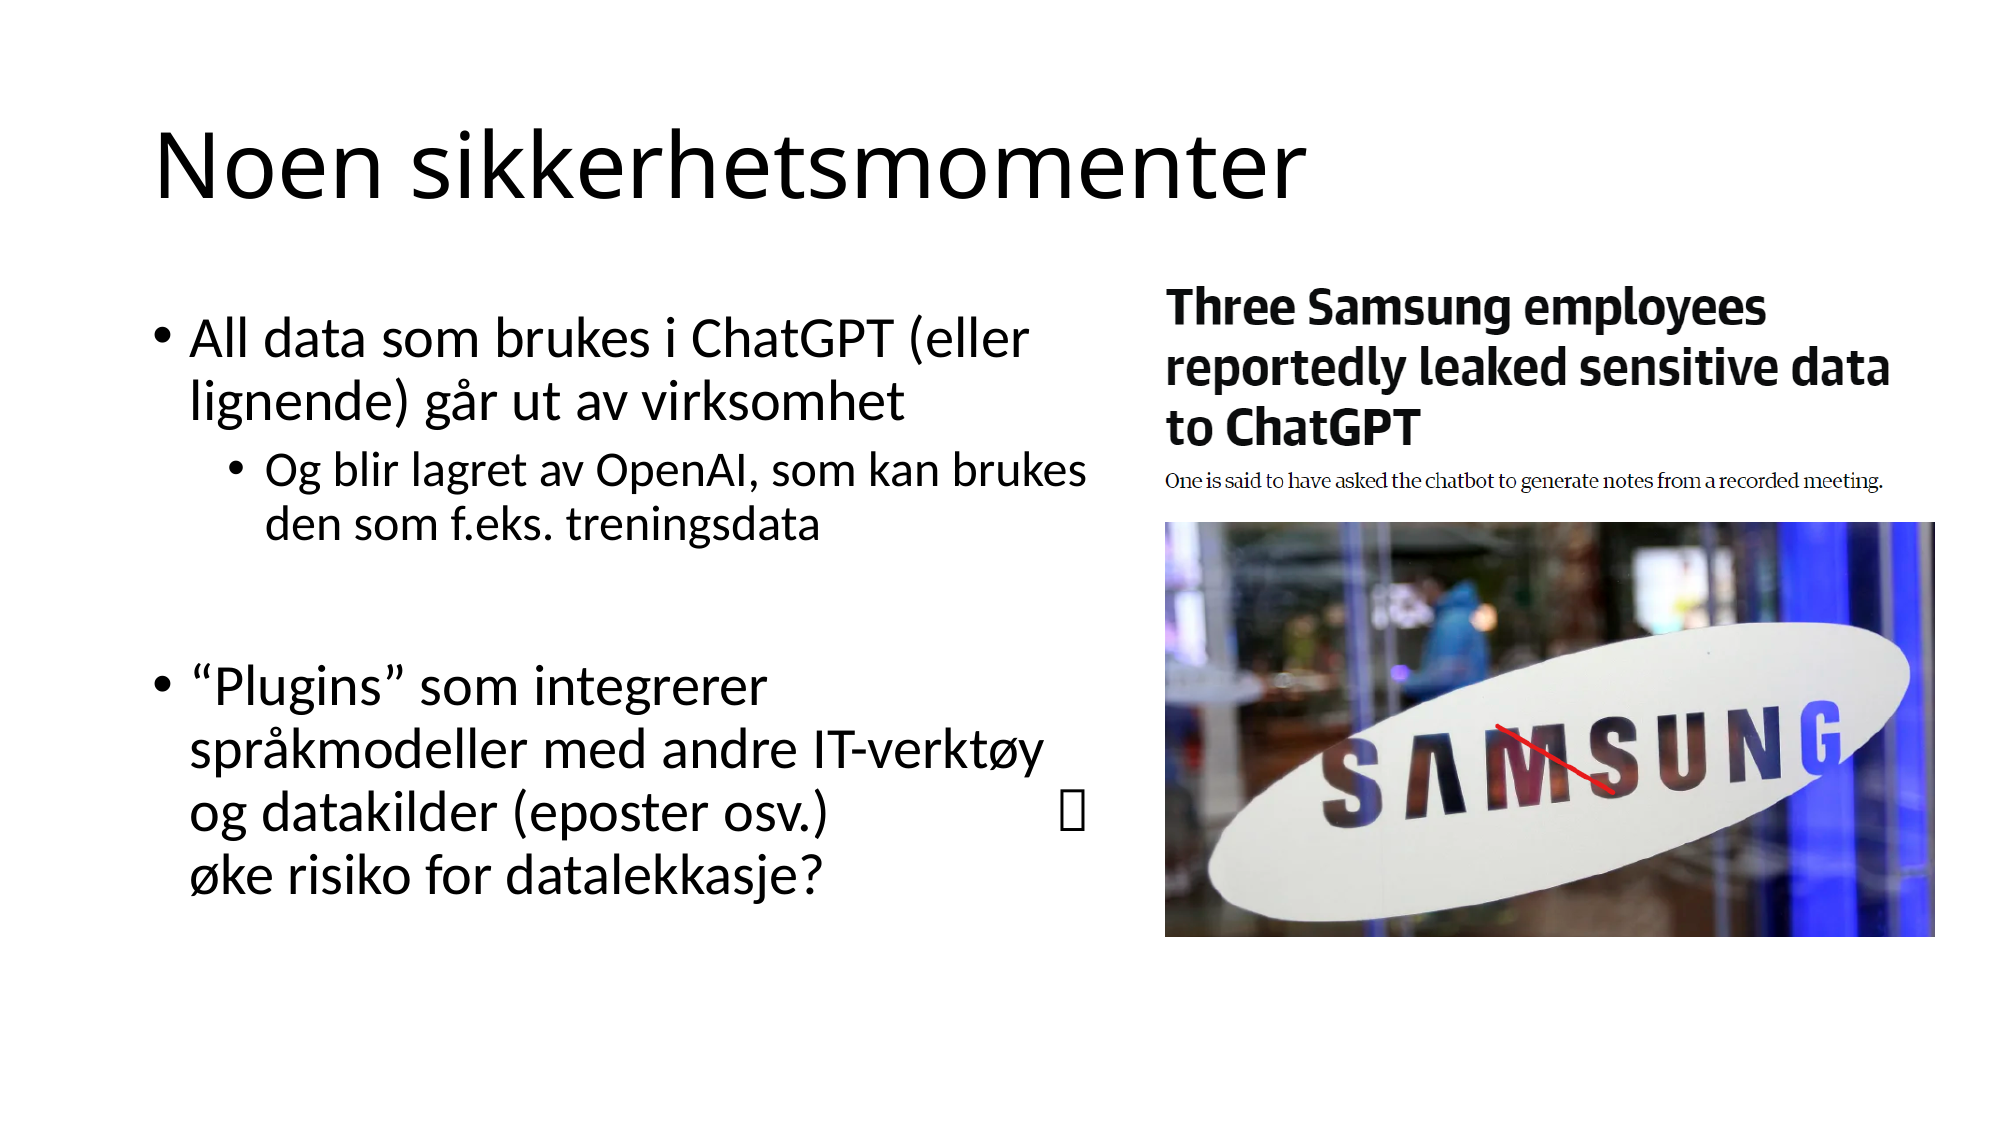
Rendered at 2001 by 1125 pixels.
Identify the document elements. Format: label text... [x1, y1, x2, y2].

picture [1144, 277, 1962, 937]
list All data som brukes i ChatGPT (eller lignende) går ut av virksomhet Og blir lagret av OpenAI, som kan brukes den som f.eks. treningsdata “Plugins” som integrerer språkmodeller med andre IT-verktøy og datakilder (eposter osv.)  øke risiko for datalekkasje? [137, 299, 1117, 1014]
title Noen sikkerhetsmomenter [137, 59, 1863, 278]
